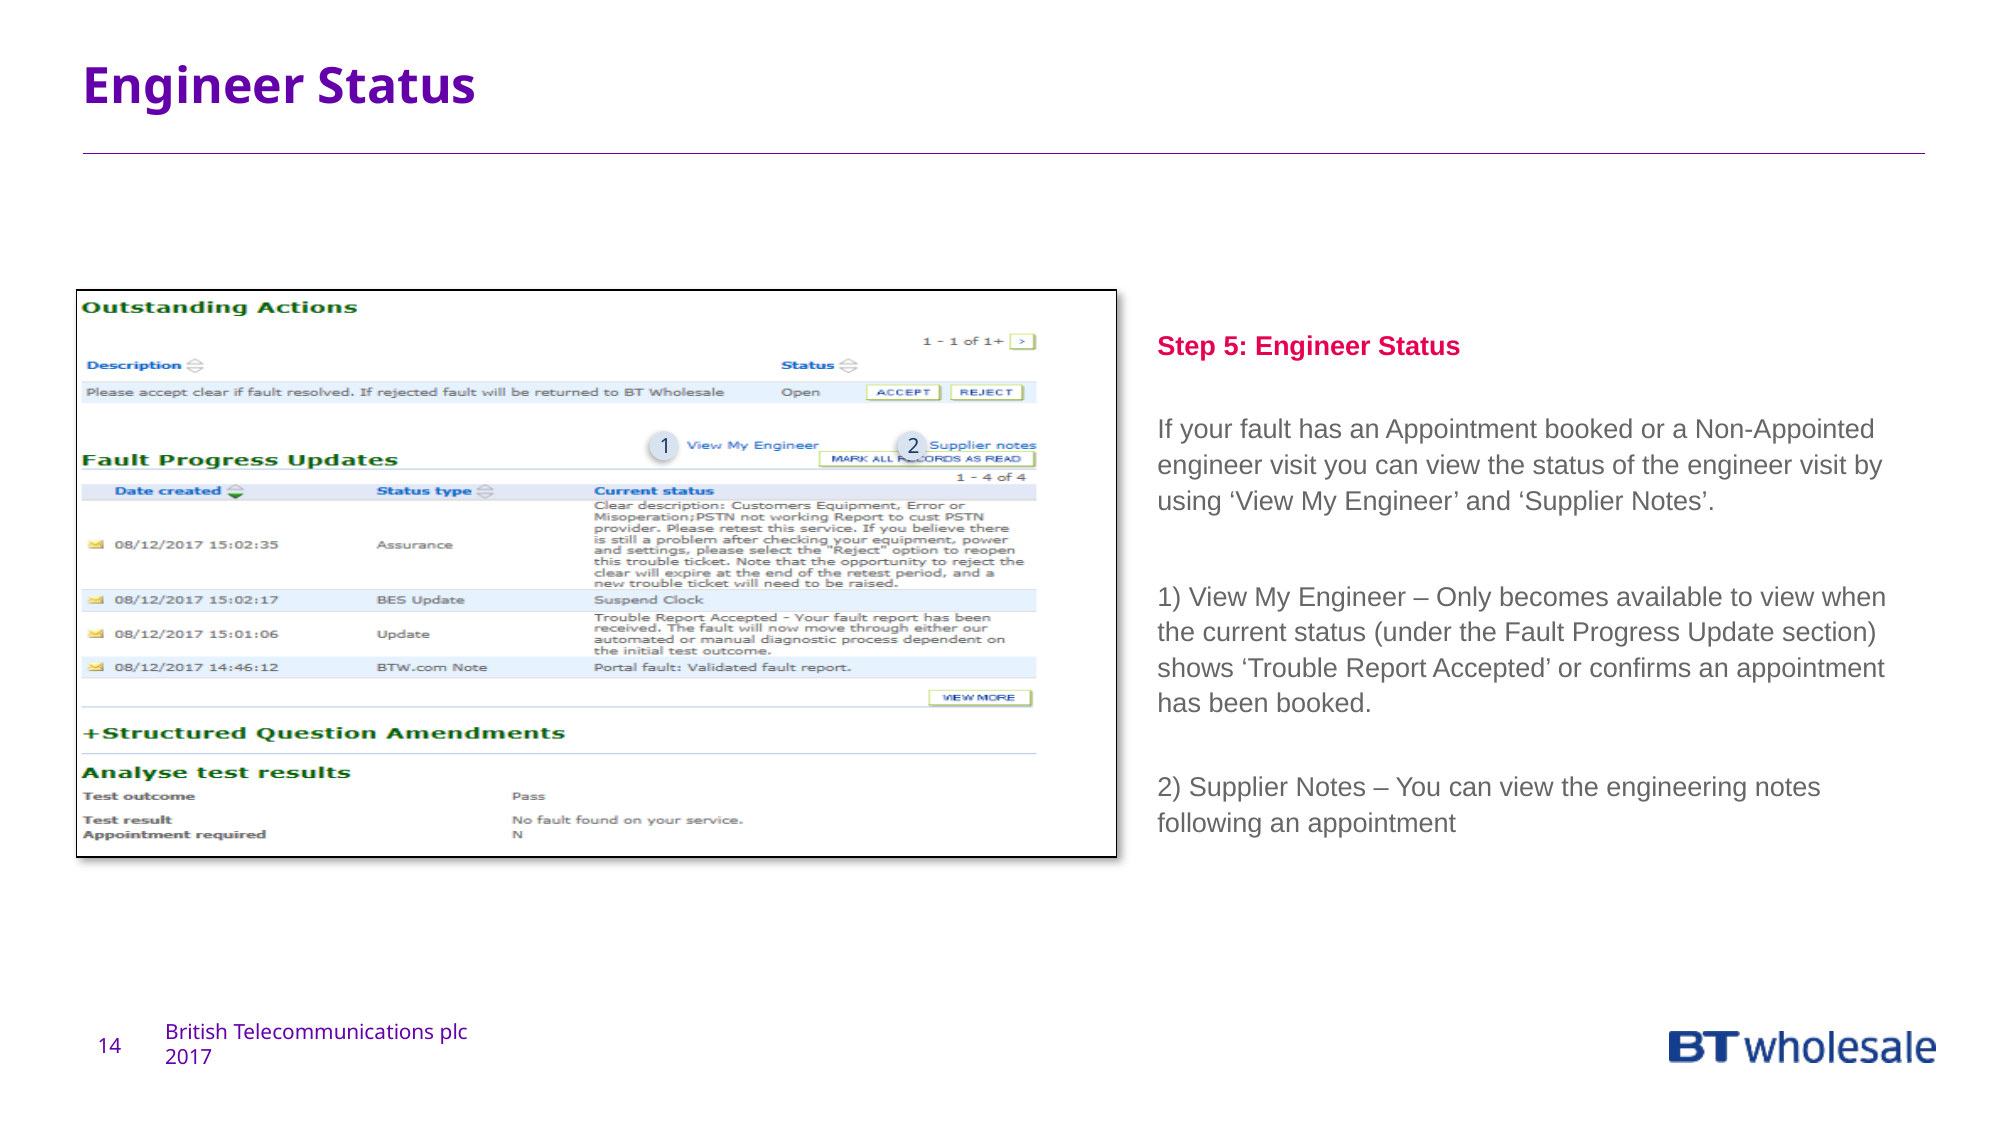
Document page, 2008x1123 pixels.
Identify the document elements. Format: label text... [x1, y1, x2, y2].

title Engineer Status [82, 53, 1926, 124]
list Step 5: Engineer Status If your fault has an Appointment booked or a Non-Appointed engineer visit you can view the status of the engineer visit by using ‘View My Engineer’ and ‘Supplier Notes’. 1) View My Engineer – Only becomes available to view when the current status (under the Fault Progress Update section) shows ‘Trouble Report Accepted’ or confirms an appointment has been booked. 2) Supplier Notes – You can view the engineering notes following an appointment [1157, 325, 1915, 857]
slide_number 14 [82, 1021, 142, 1069]
picture [1669, 1031, 1936, 1063]
picture [76, 290, 1117, 857]
